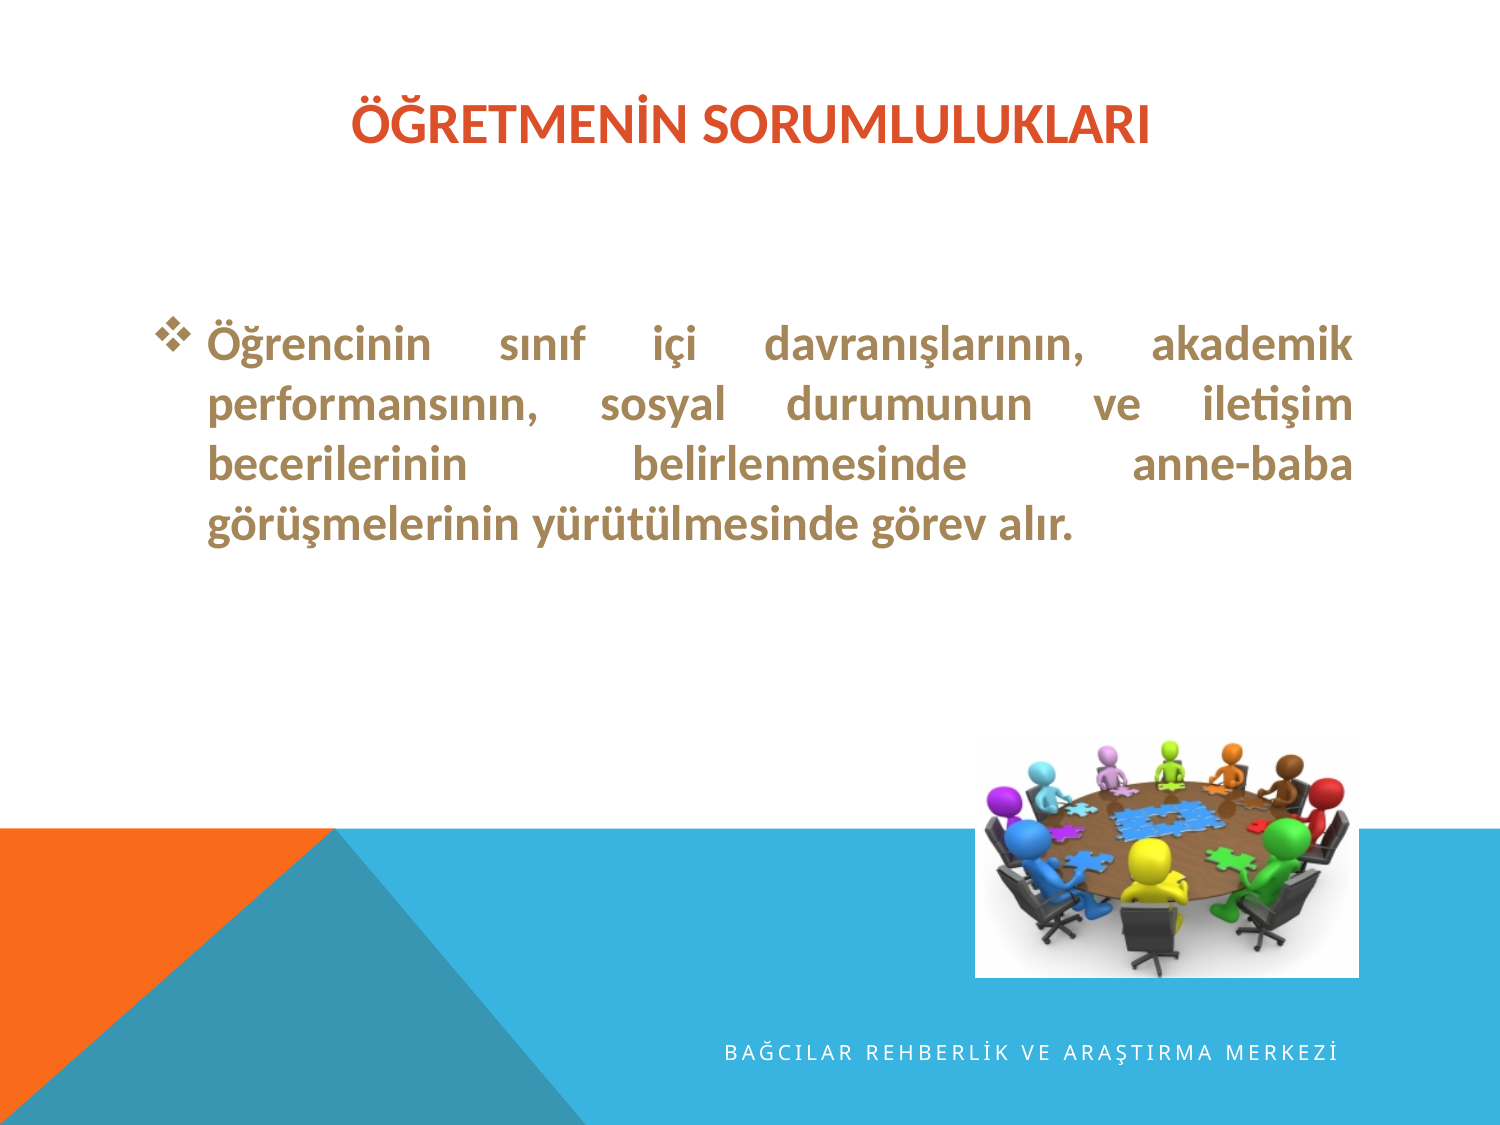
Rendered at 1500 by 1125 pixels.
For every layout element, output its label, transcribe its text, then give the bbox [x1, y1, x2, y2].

list Öğrencinin sınıf içi davranışlarının, akademik performansının, sosyal durumunun ve iletişim becerilerinin belirlenmesinde anne-baba görüşmelerinin yürütülmesinde görev alır. [135, 302, 1370, 816]
title ÖĞRETMENİN SorumluluklarI [135, 101, 1369, 209]
footer BAĞCILAR REHBERLİK VE ARAŞTIRMA MERKEZİ [577, 1031, 1352, 1076]
picture [974, 737, 1359, 979]
